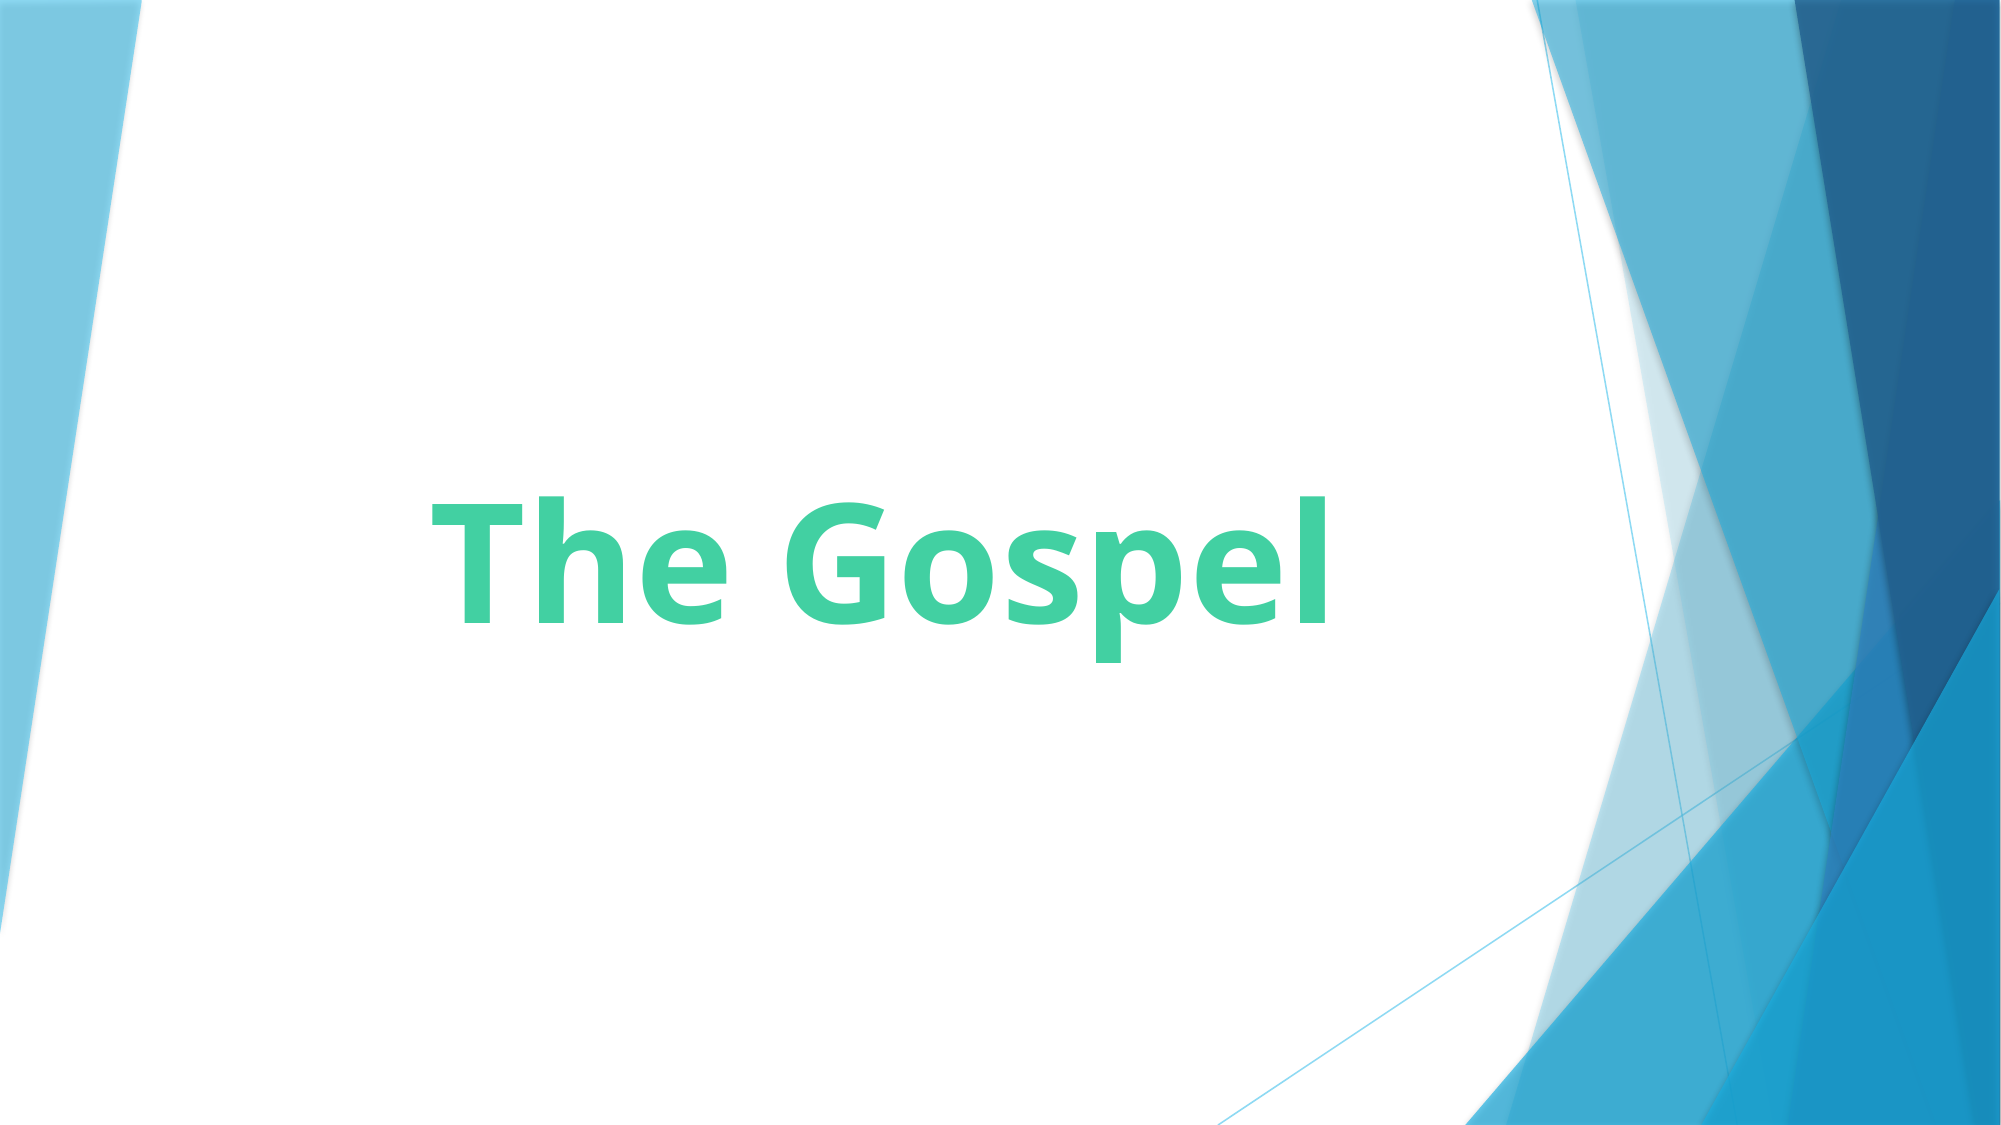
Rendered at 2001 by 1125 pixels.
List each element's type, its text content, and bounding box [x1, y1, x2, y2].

title The Gospel [247, 394, 1522, 665]
